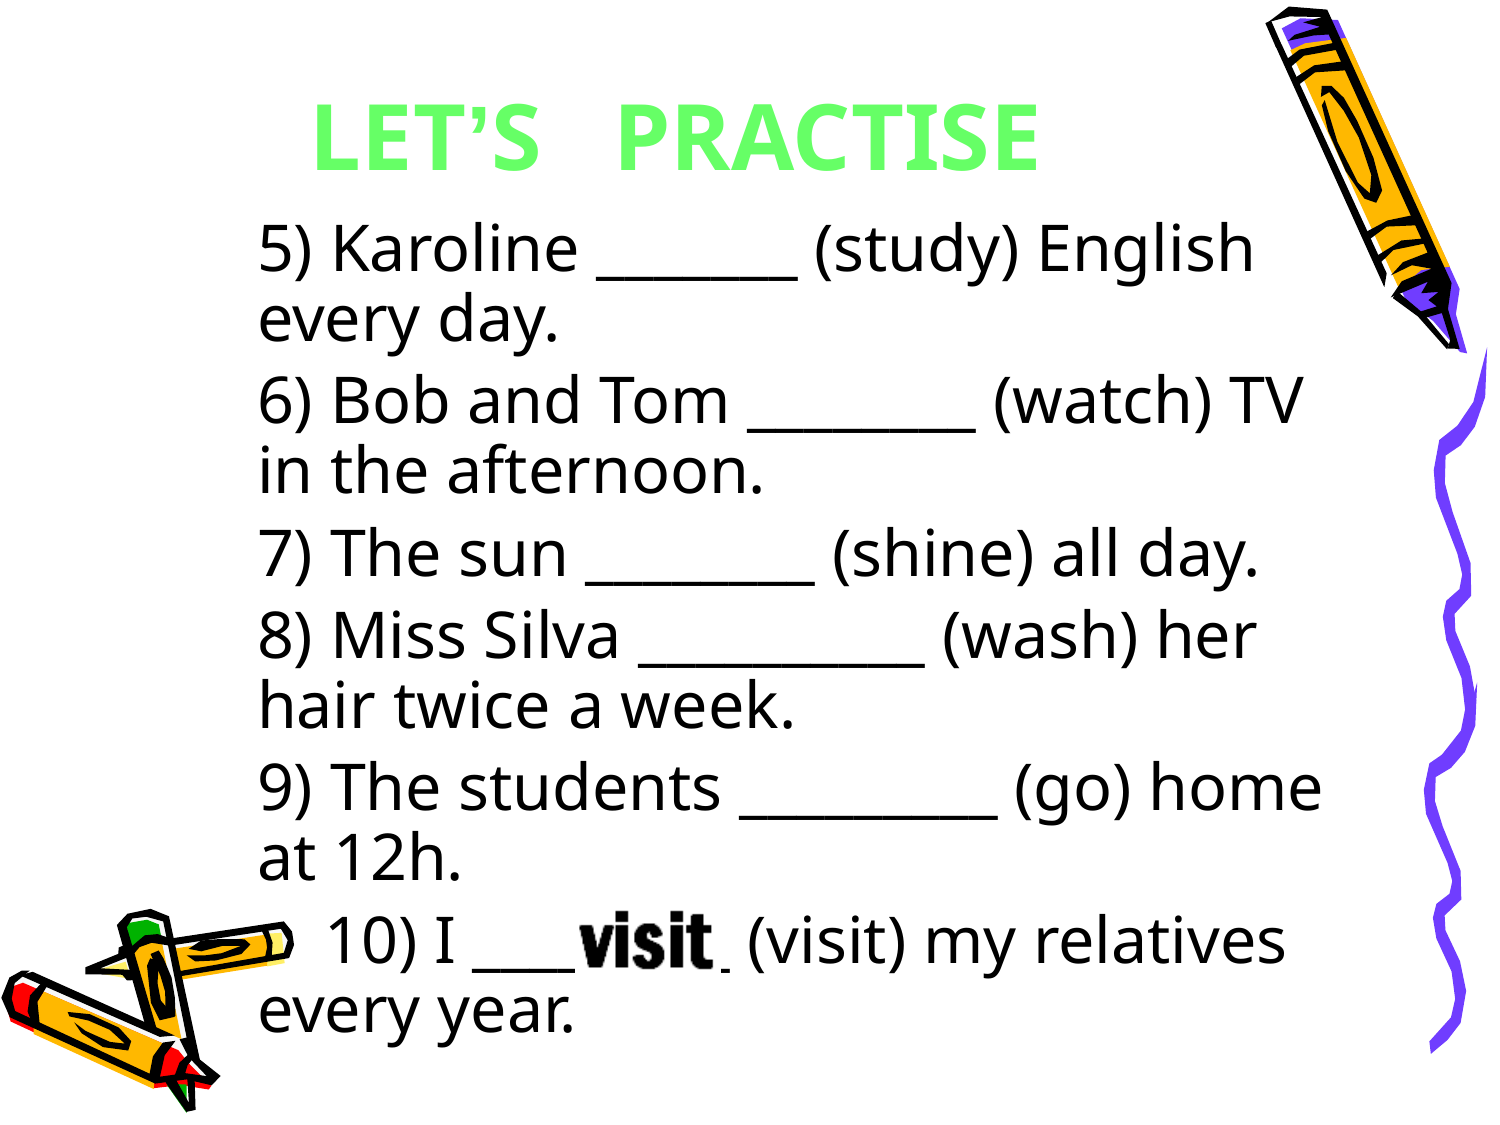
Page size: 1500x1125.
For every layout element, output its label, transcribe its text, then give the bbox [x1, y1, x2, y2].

title LET’S PRACTISE [112, 24, 1240, 197]
list 5) Karoline _______ (study) English every day. 6) Bob and Tom ________ (watch) TV in the afternoon. 7) The sun ________ (shine) all day. 8) Miss Silva __________ (wash) her hair twice a week. 9) The students _________ (go) home at 12h. 10) I _________ (visit) my relatives every year. [242, 208, 1387, 1059]
picture [574, 904, 721, 974]
